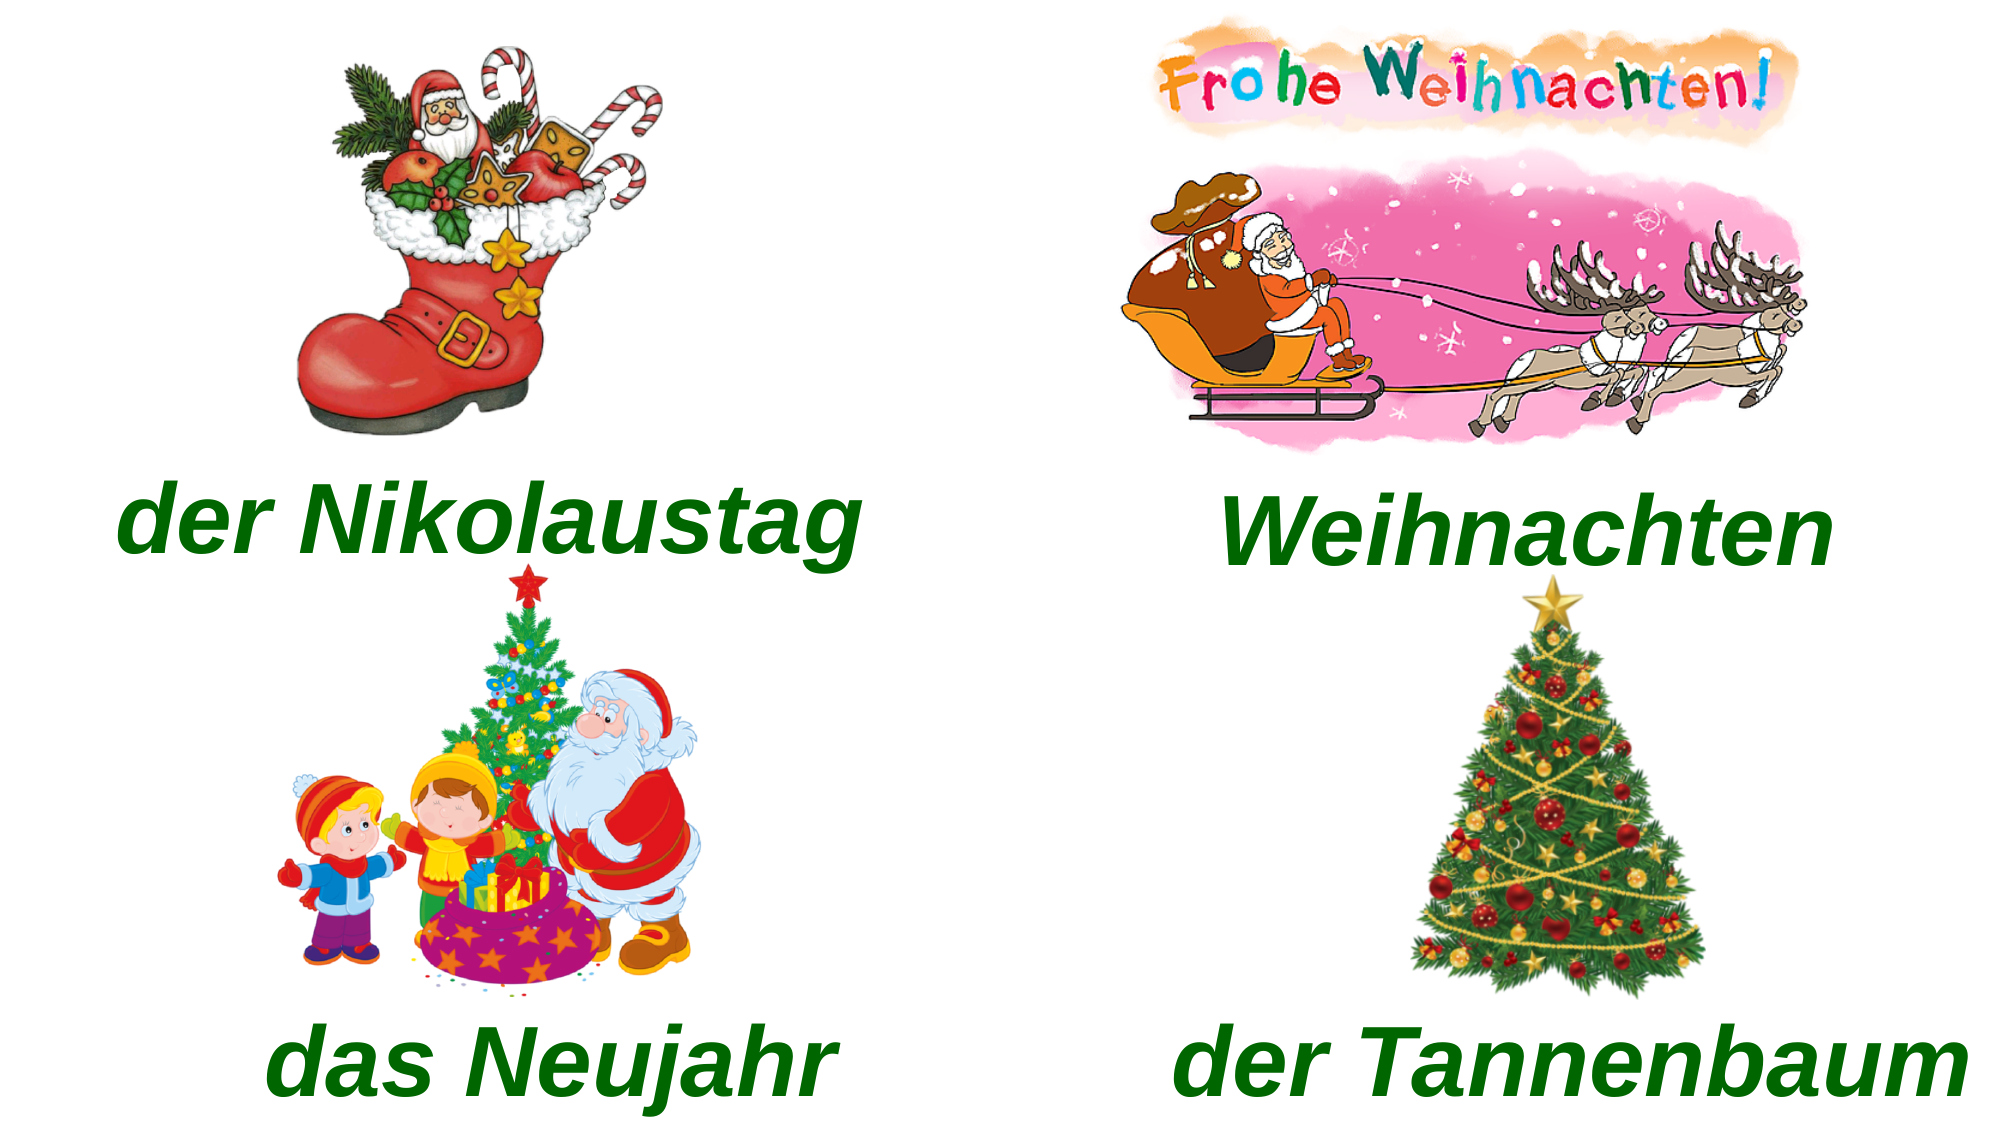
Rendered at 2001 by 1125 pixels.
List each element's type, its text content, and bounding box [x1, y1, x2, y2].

text_box Weihnachten [1175, 457, 1879, 593]
picture [273, 562, 703, 997]
text_box der Nikolaustag [97, 446, 883, 581]
text_box der Tannenbaum [1144, 989, 2000, 1125]
picture [1409, 573, 1706, 1001]
text_box das Neujahr [226, 989, 875, 1125]
picture [1116, 0, 1812, 463]
picture [296, 46, 663, 436]
